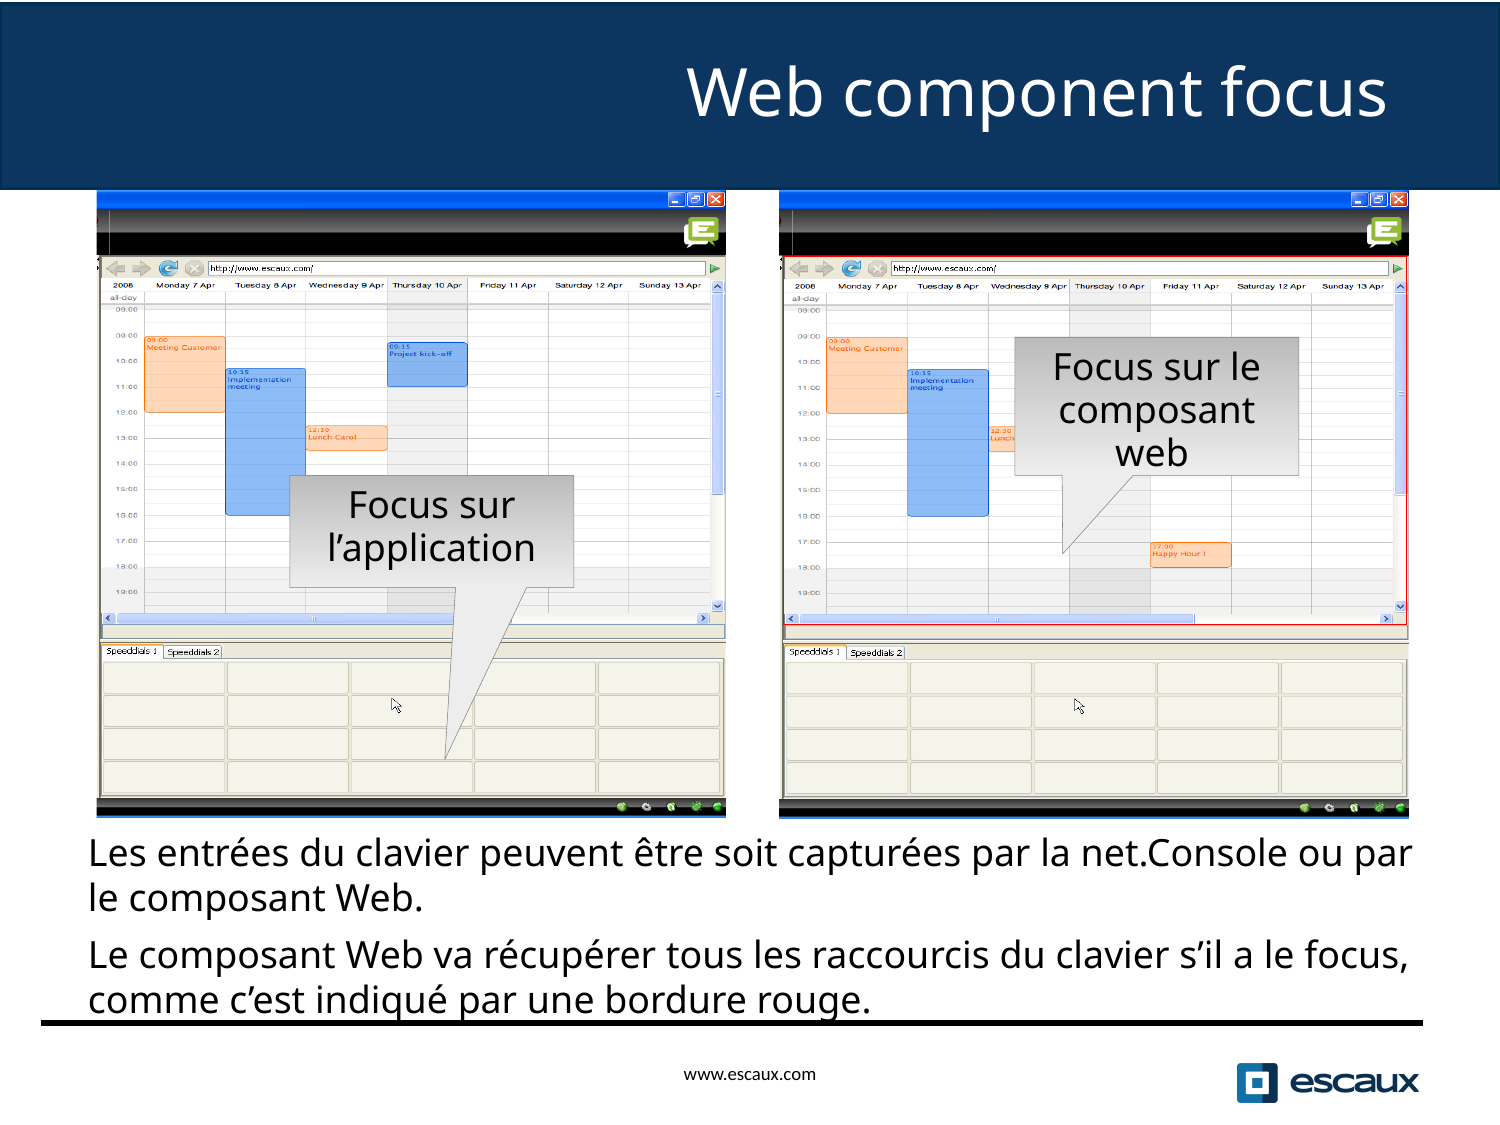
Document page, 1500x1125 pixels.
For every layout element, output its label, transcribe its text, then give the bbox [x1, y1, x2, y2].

footer www.escaux.com [496, 1042, 1004, 1103]
text_box Les entrées du clavier peuvent être soit capturées par la net.Console ou par le composant Web. Le composant Web va récupérer tous les raccourcis du clavier s’il a le focus, comme c’est indiqué par une bordure rouge. [16, 821, 1442, 1019]
picture [1237, 1063, 1419, 1103]
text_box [96, 190, 730, 818]
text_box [779, 190, 1412, 819]
text_box Web component focus [436, 42, 1405, 174]
